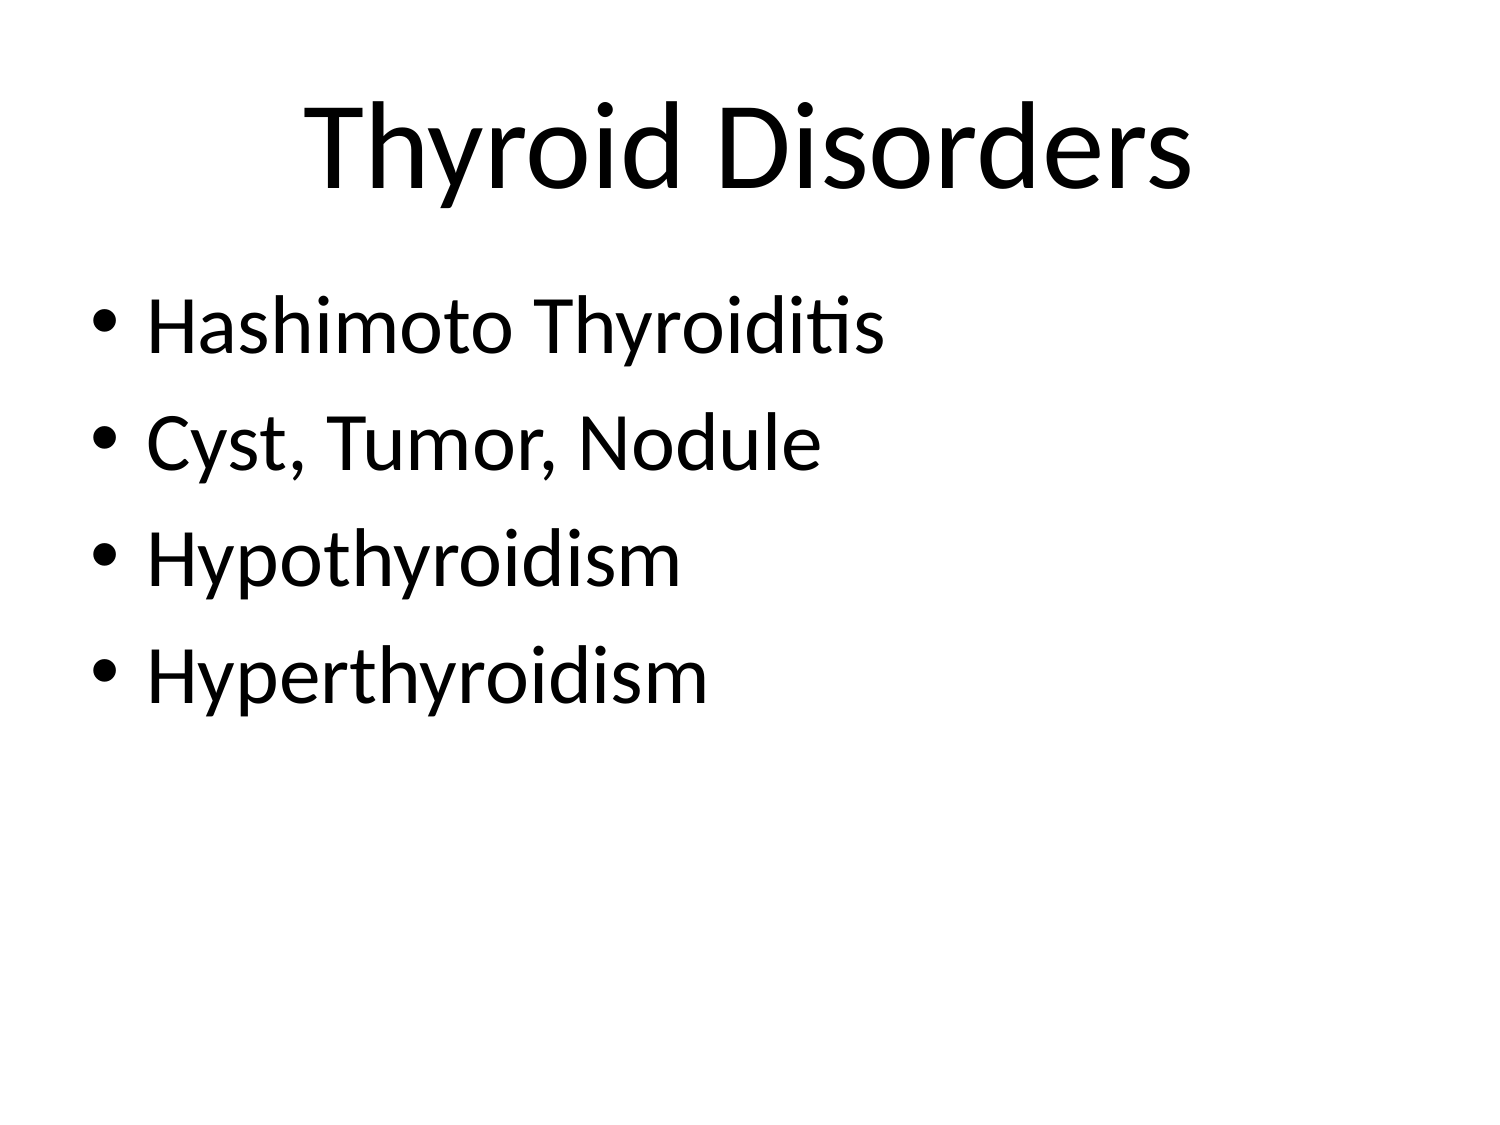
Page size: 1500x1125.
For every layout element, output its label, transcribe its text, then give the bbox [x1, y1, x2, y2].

list Hashimoto Thyroiditis Cyst, Tumor, Nodule Hypothyroidism Hyperthyroidism [75, 262, 1425, 1005]
title Thyroid Disorders [75, 45, 1425, 233]
